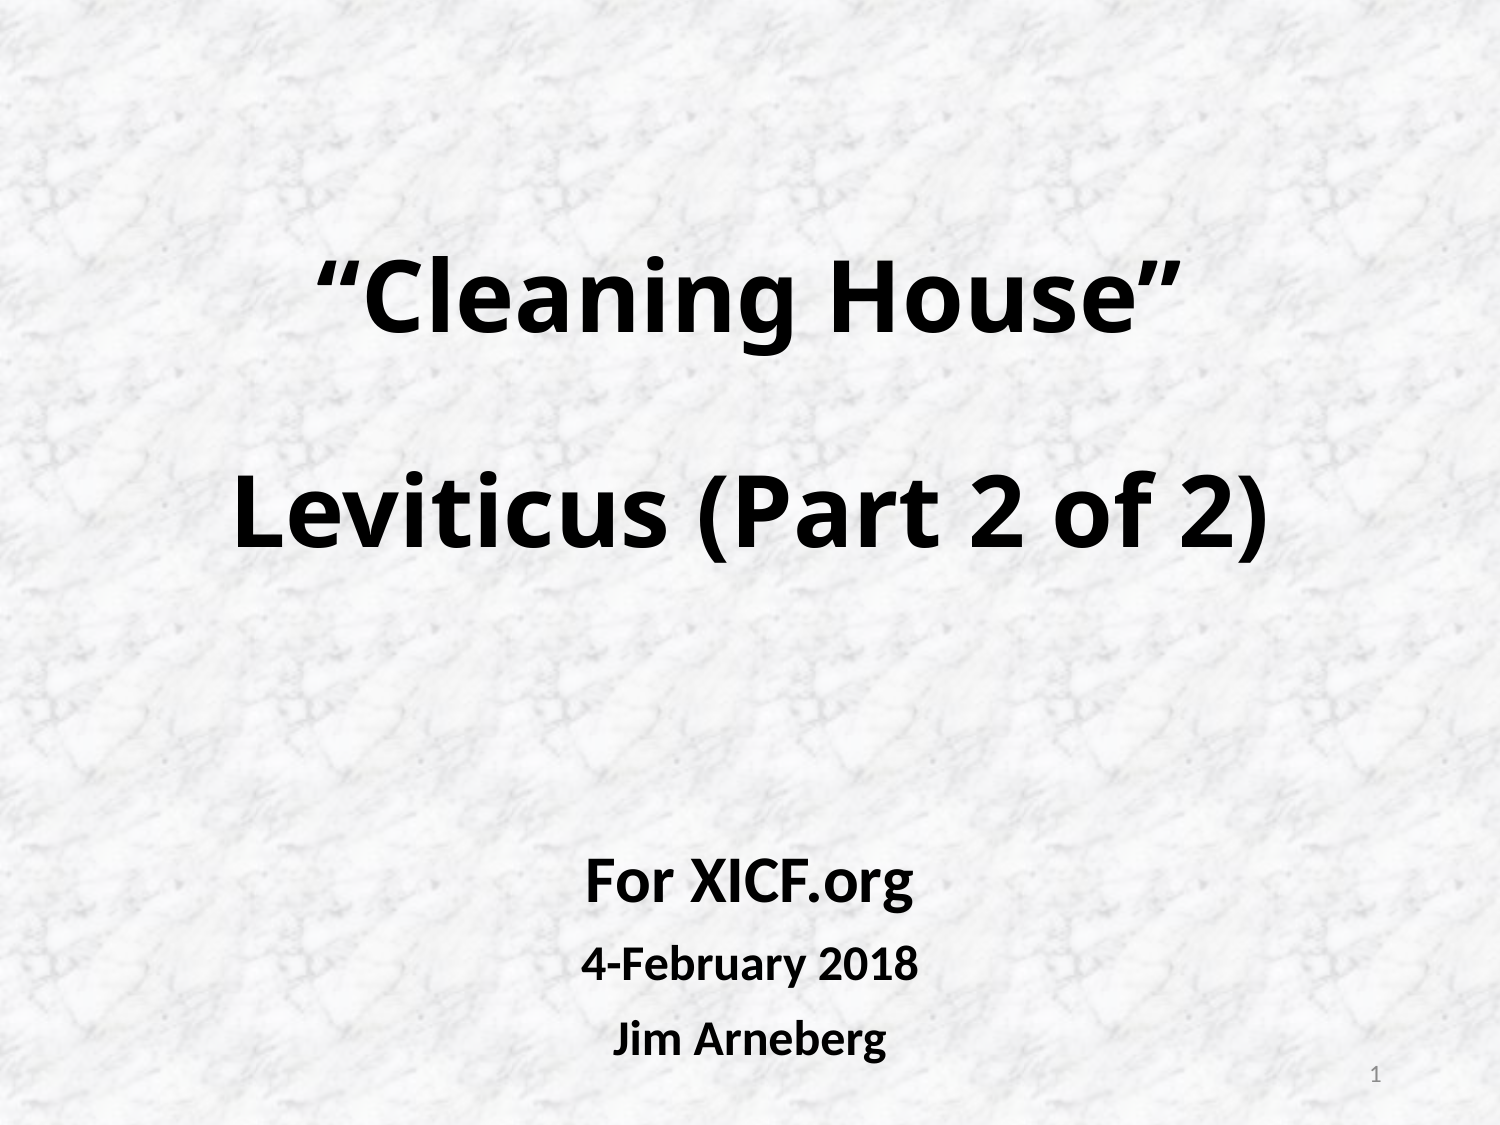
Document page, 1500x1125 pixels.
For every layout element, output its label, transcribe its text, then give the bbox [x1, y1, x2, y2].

title “Cleaning House” Leviticus (Part 2 of 2) [56, 171, 1444, 577]
subtitle For XICF.org 4-February 2018 Jim Arneberg [0, 837, 1500, 1109]
slide_number 1 [1059, 1042, 1397, 1103]
